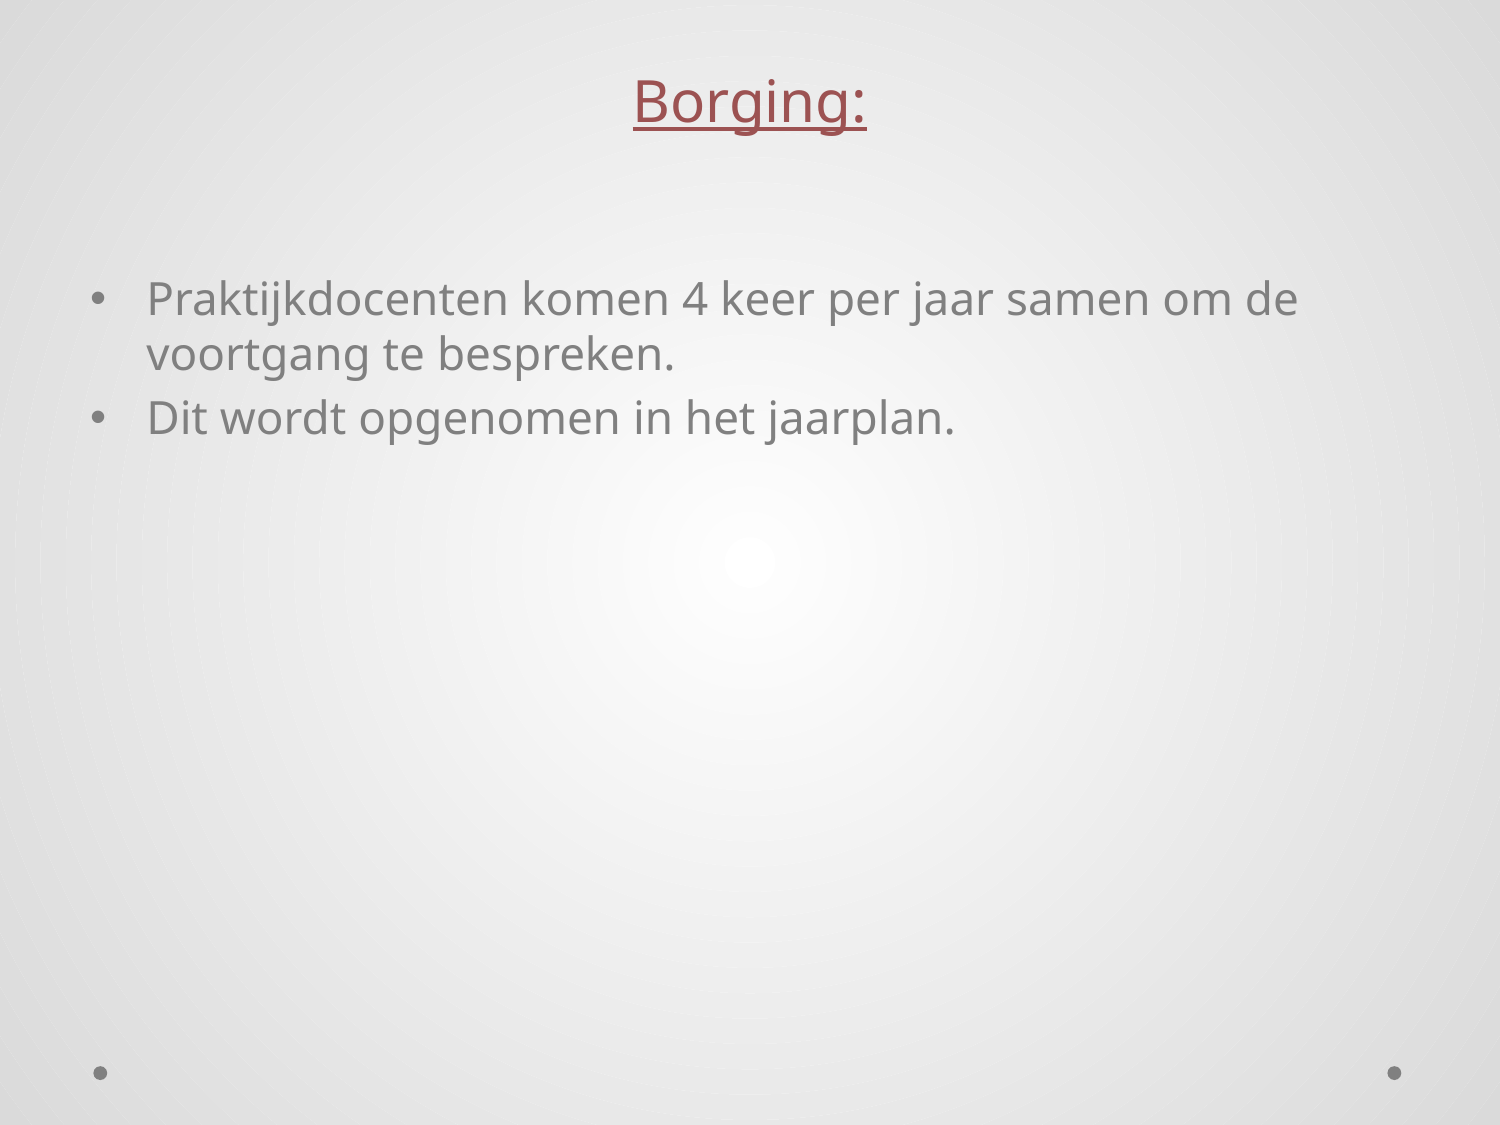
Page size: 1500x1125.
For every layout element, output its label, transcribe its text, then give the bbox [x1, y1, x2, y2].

list Praktijkdocenten komen 4 keer per jaar samen om de voortgang te bespreken. Dit wordt opgenomen in het jaarplan. [75, 262, 1425, 1005]
title Borging: [75, 0, 1425, 262]
